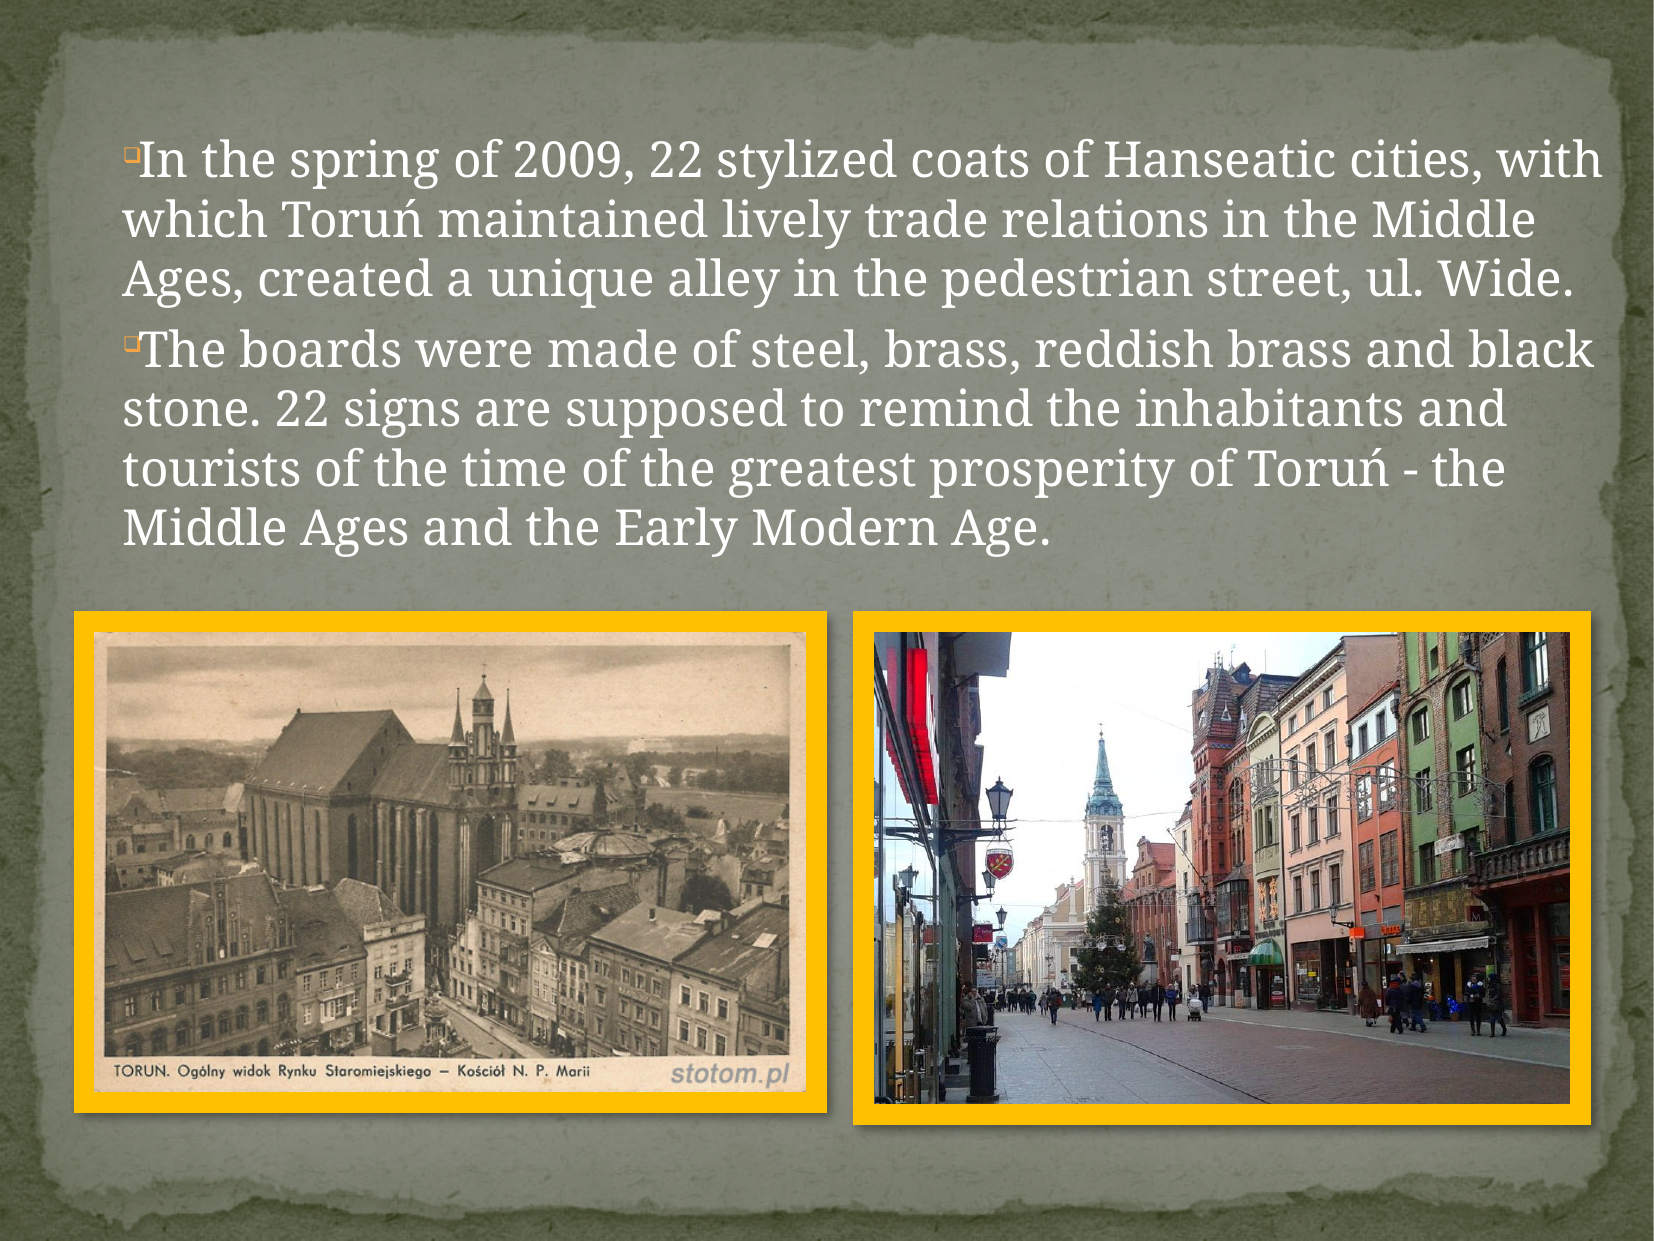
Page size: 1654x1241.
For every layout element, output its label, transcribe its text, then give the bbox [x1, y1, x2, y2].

picture [874, 632, 1570, 1104]
subtitle In the spring of 2009, 22 stylized coats of Hanseatic cities, with which Toruń maintained lively trade relations in the Middle Ages, created a unique alley in the pedestrian street, ul. Wide. The boards were made of steel, brass, reddish brass and black stone. 22 signs are supposed to remind the inhabitants and tourists of the time of the greatest prosperity of Toruń - the Middle Ages and the Early Modern Age. [106, 49, 1631, 609]
picture [94, 632, 806, 1092]
